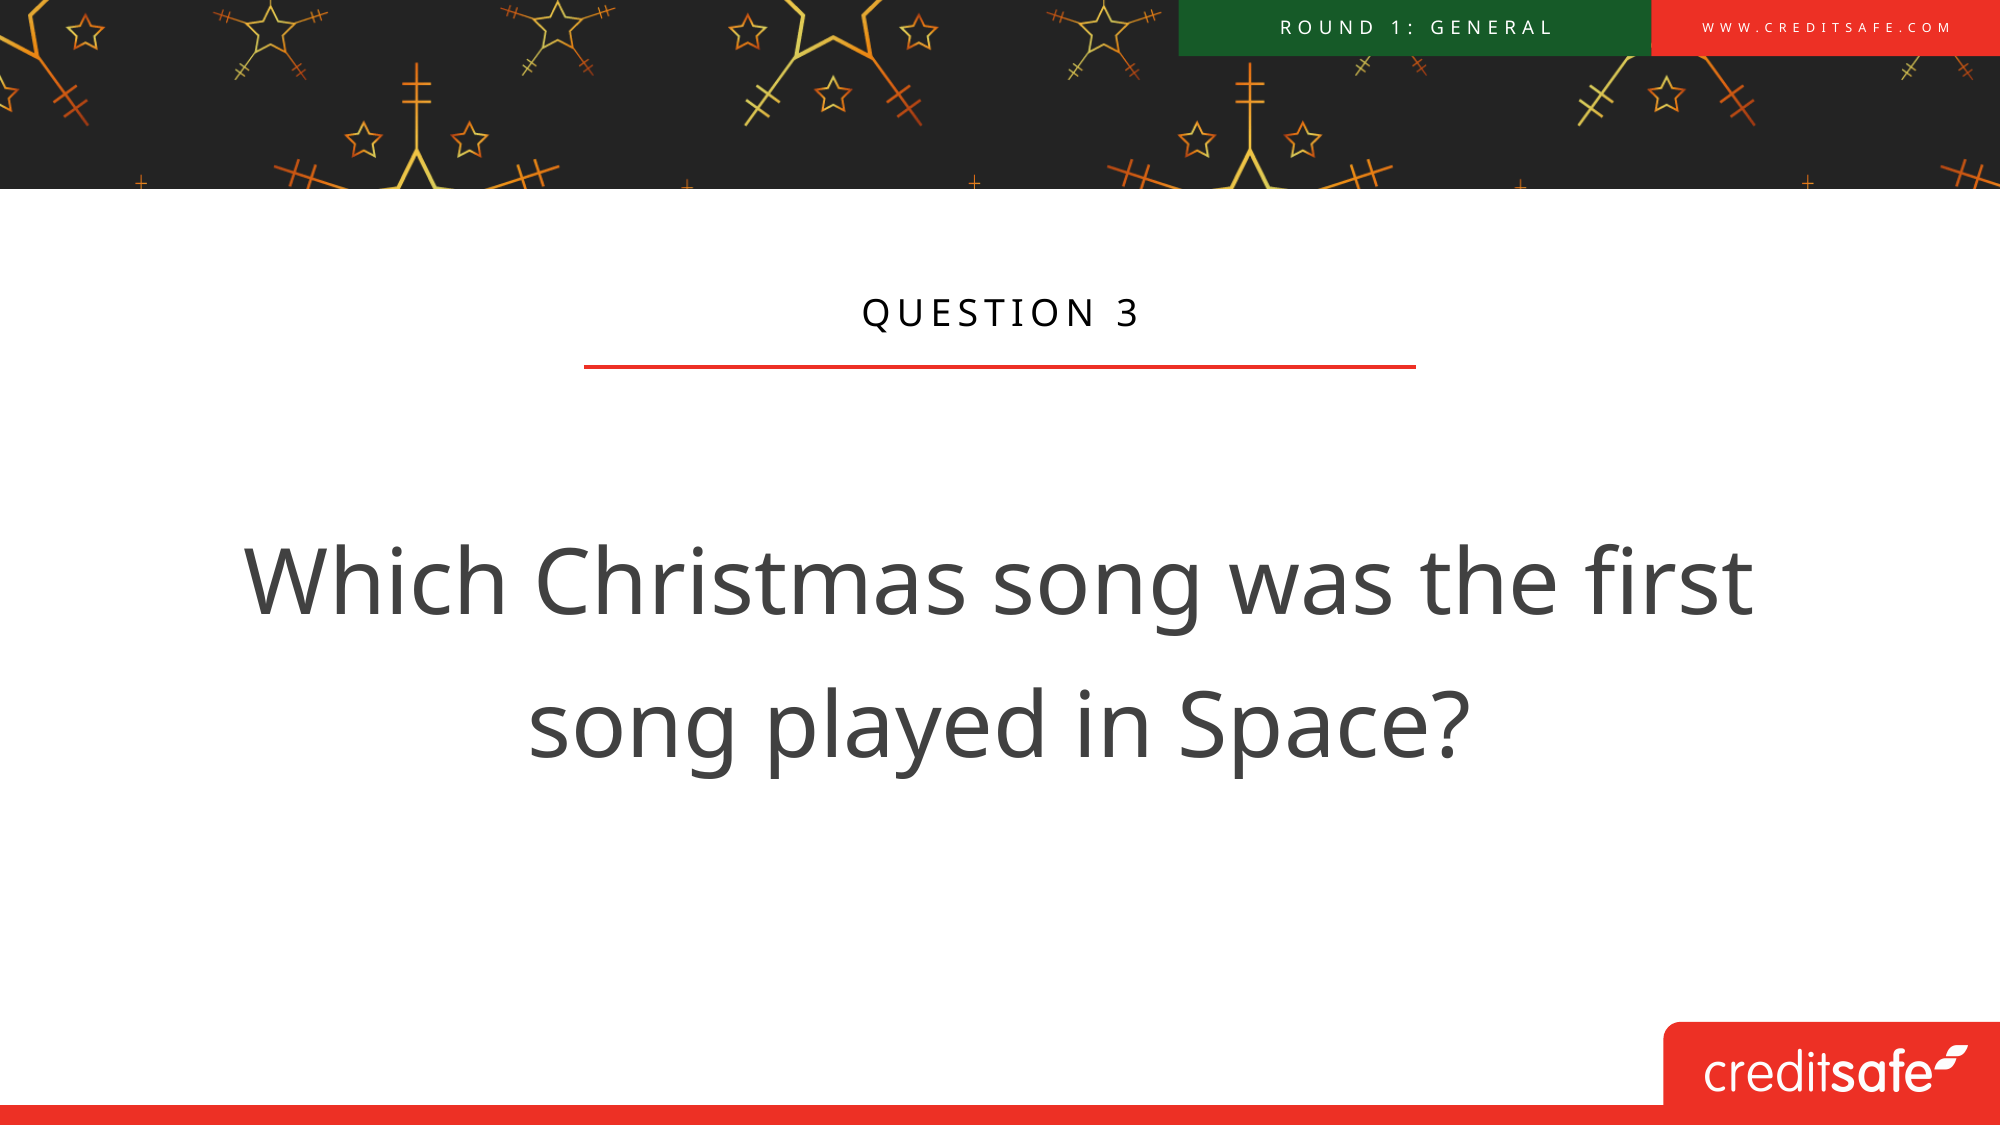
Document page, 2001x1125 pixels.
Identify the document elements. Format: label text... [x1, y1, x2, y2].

text_box [1662, 1020, 2000, 1125]
list QUESTION 3 [137, 265, 1863, 363]
picture [0, 0, 2000, 189]
list Which Christmas song was the first song played in Space? [137, 394, 1863, 871]
